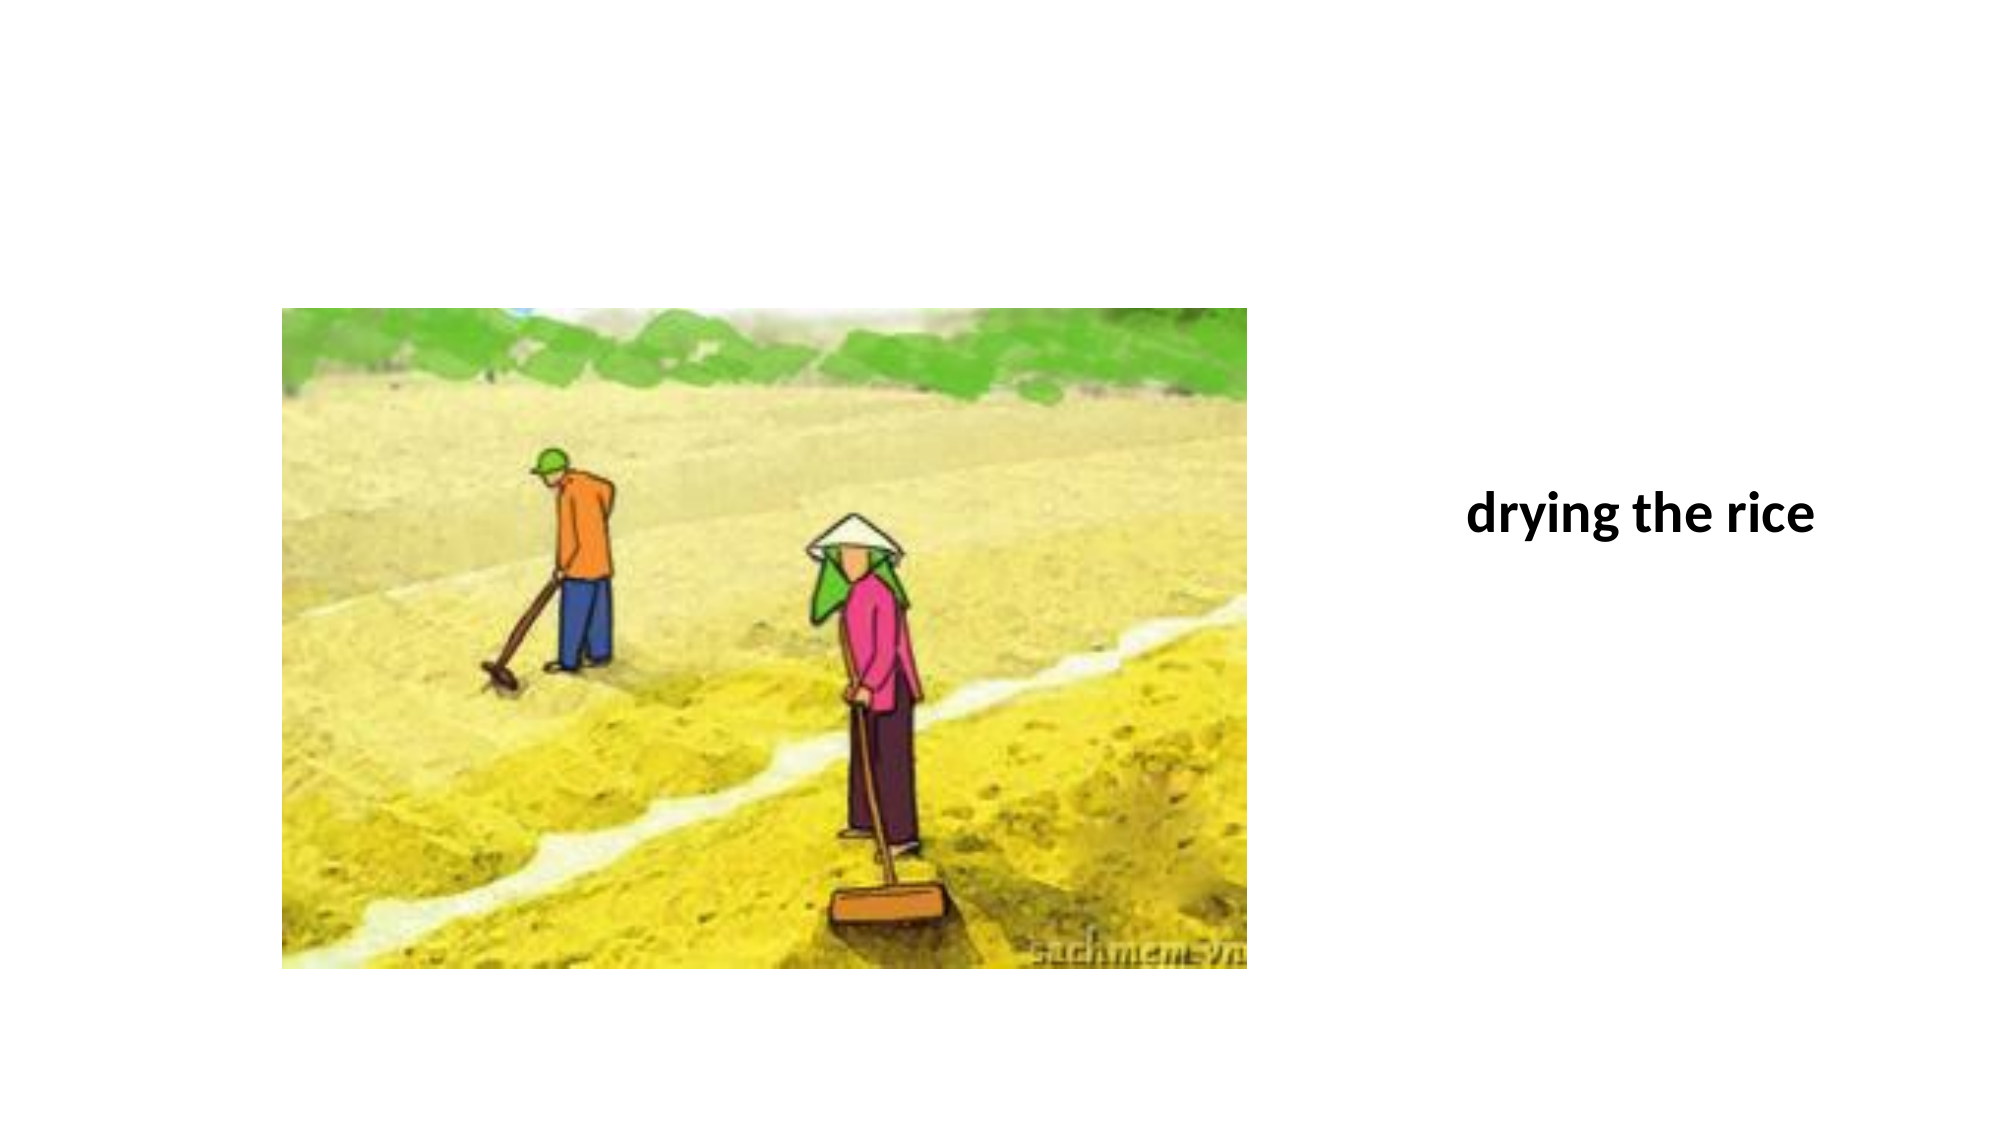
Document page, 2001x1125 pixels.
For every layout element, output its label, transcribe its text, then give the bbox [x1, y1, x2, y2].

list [282, 308, 1247, 969]
text_box drying the rice [1452, 466, 1831, 552]
